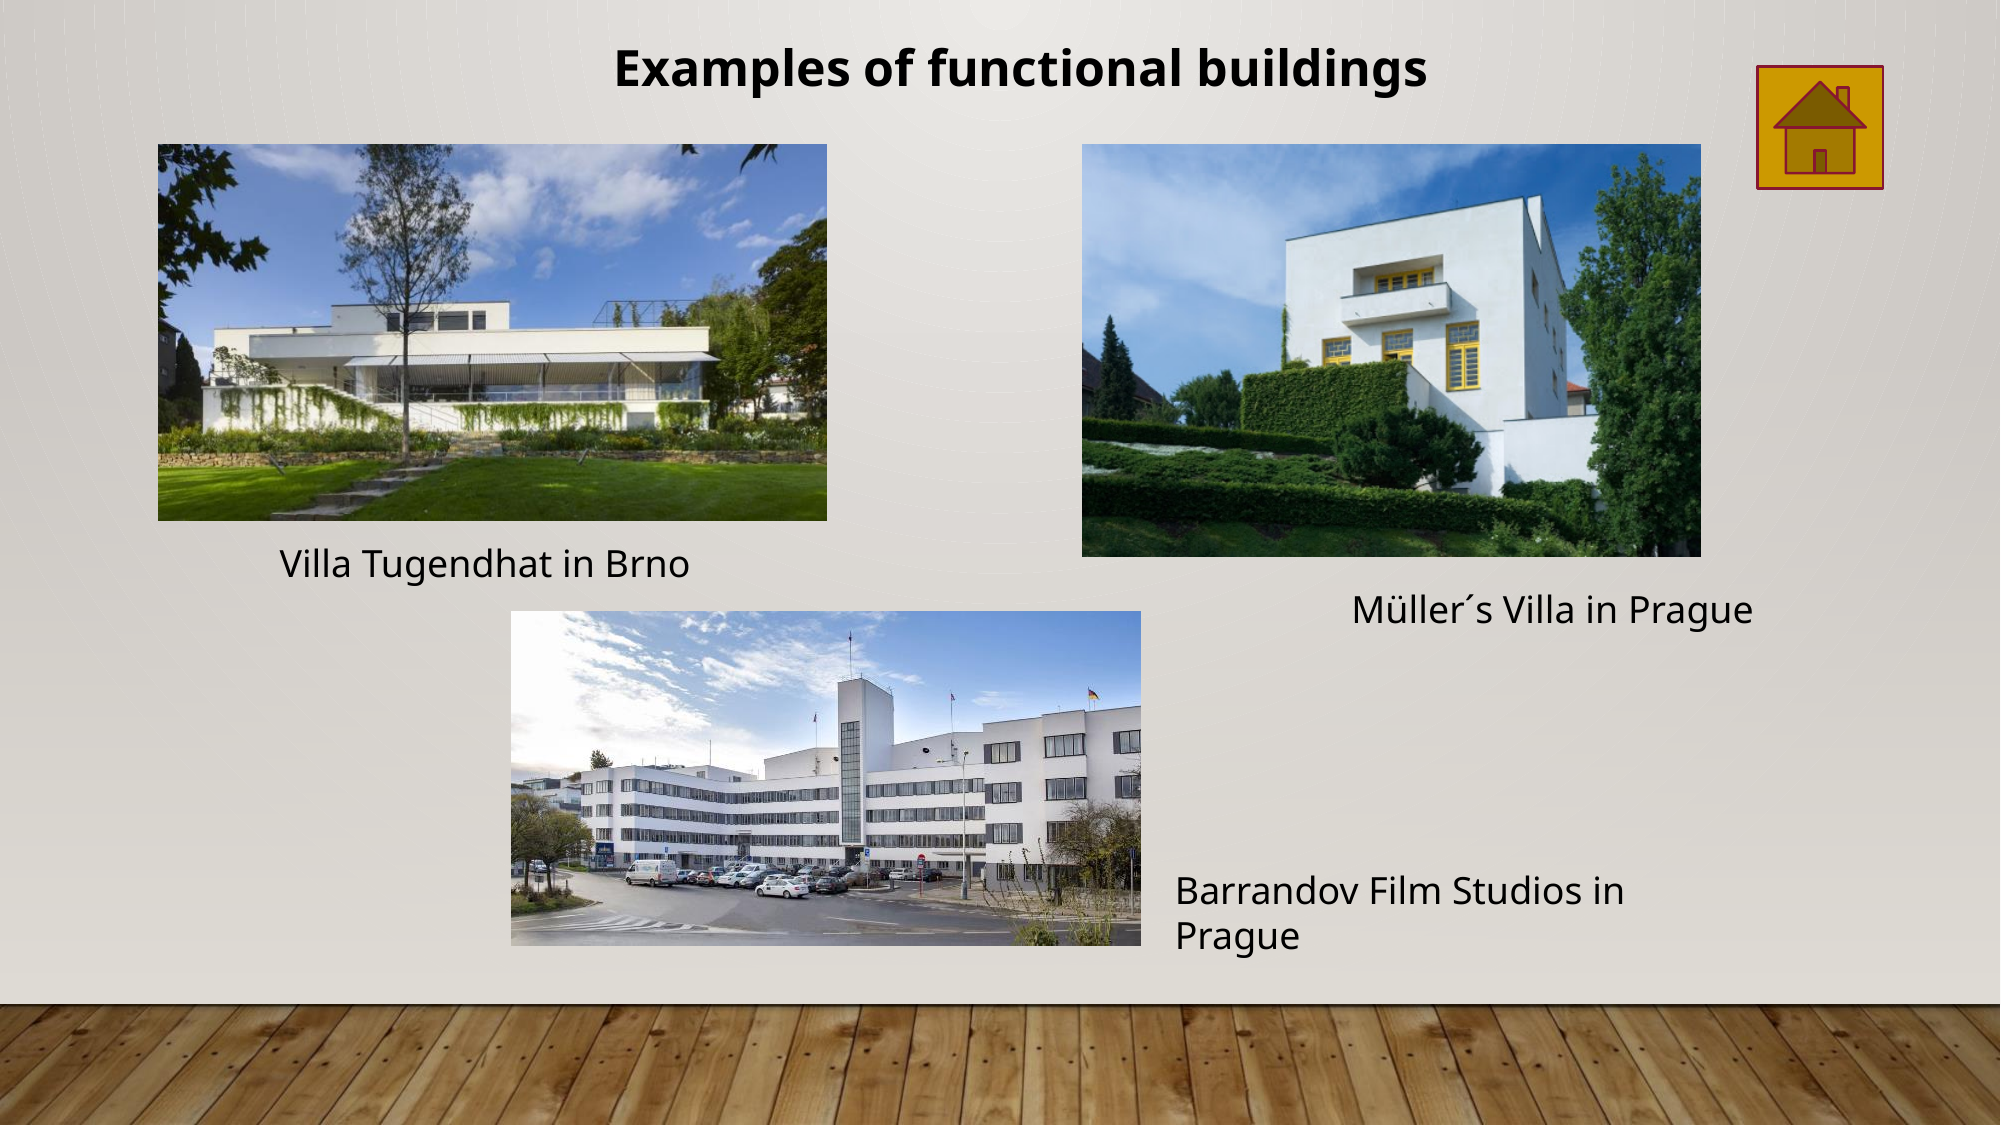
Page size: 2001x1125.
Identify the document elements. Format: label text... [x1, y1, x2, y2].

text_box Villa Tugendhat in Brno [264, 532, 720, 592]
picture [1082, 144, 1701, 557]
text_box [1756, 65, 1884, 190]
picture [510, 611, 1142, 946]
text_box Barrandov Film Studios in Prague [1159, 859, 1696, 964]
picture [158, 144, 827, 522]
text_box Examples of functional buildings [541, 28, 1501, 104]
picture [0, 1004, 2000, 1125]
text_box Müller´s Villa in Prague [1336, 578, 1792, 639]
